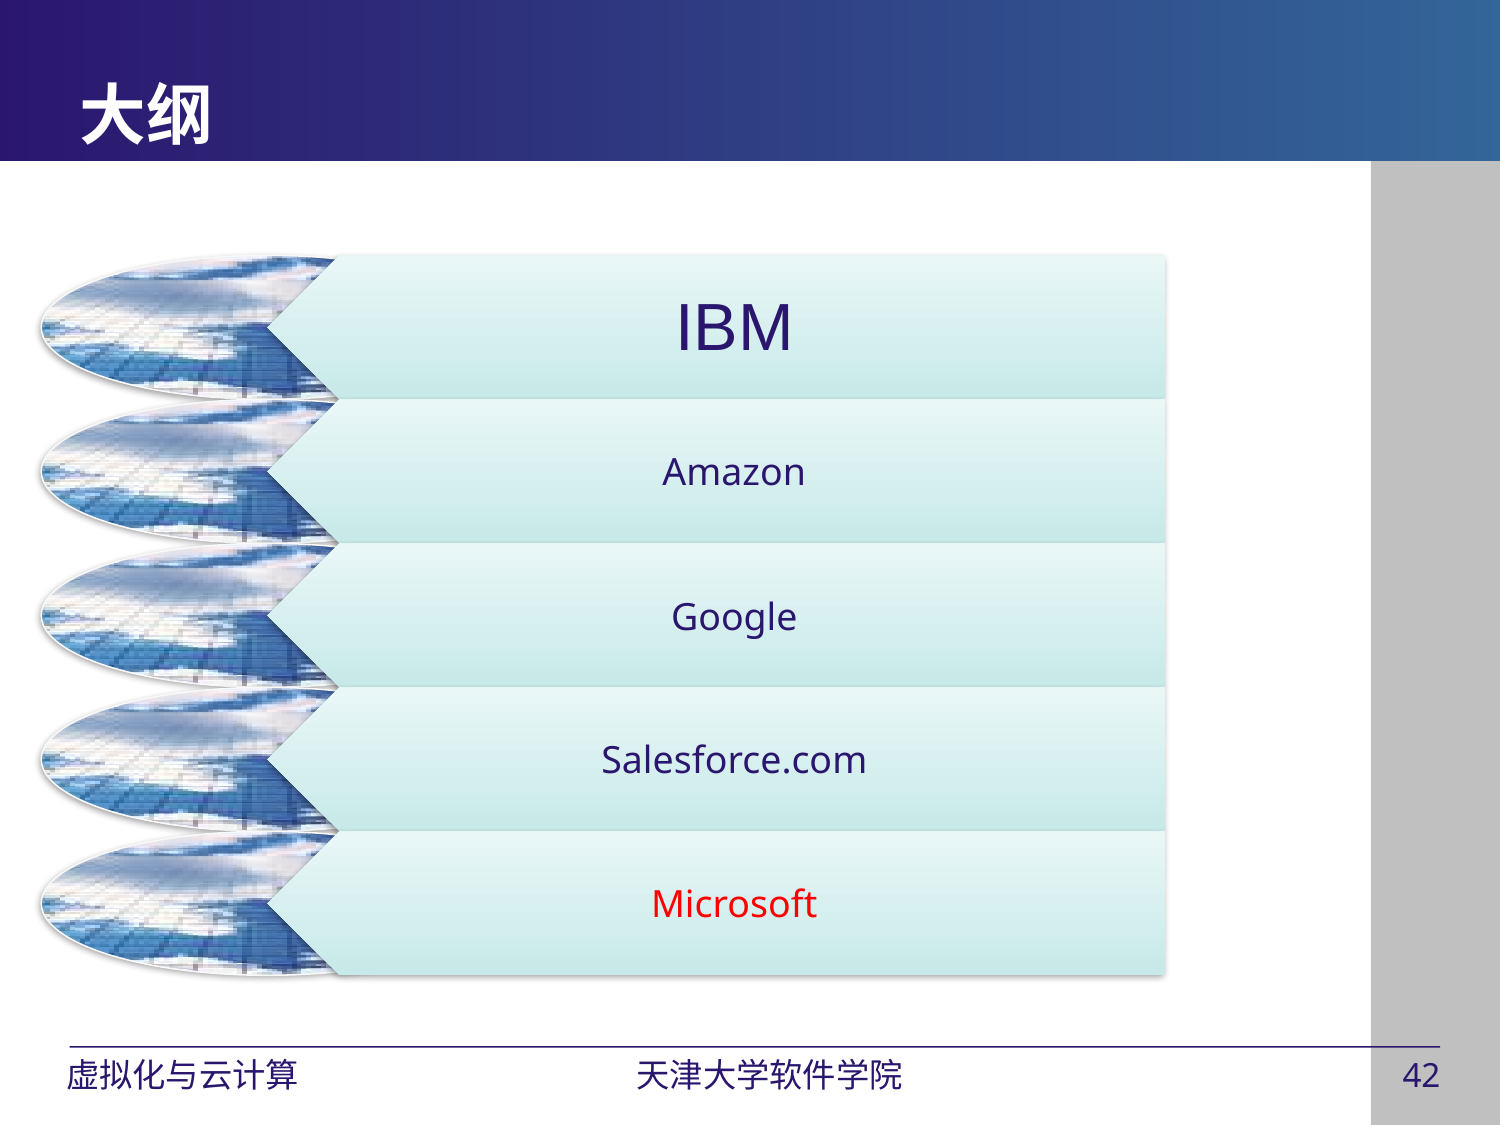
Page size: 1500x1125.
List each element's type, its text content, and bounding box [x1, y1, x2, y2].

title 大纲 [64, 18, 1416, 207]
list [40, 255, 1392, 976]
